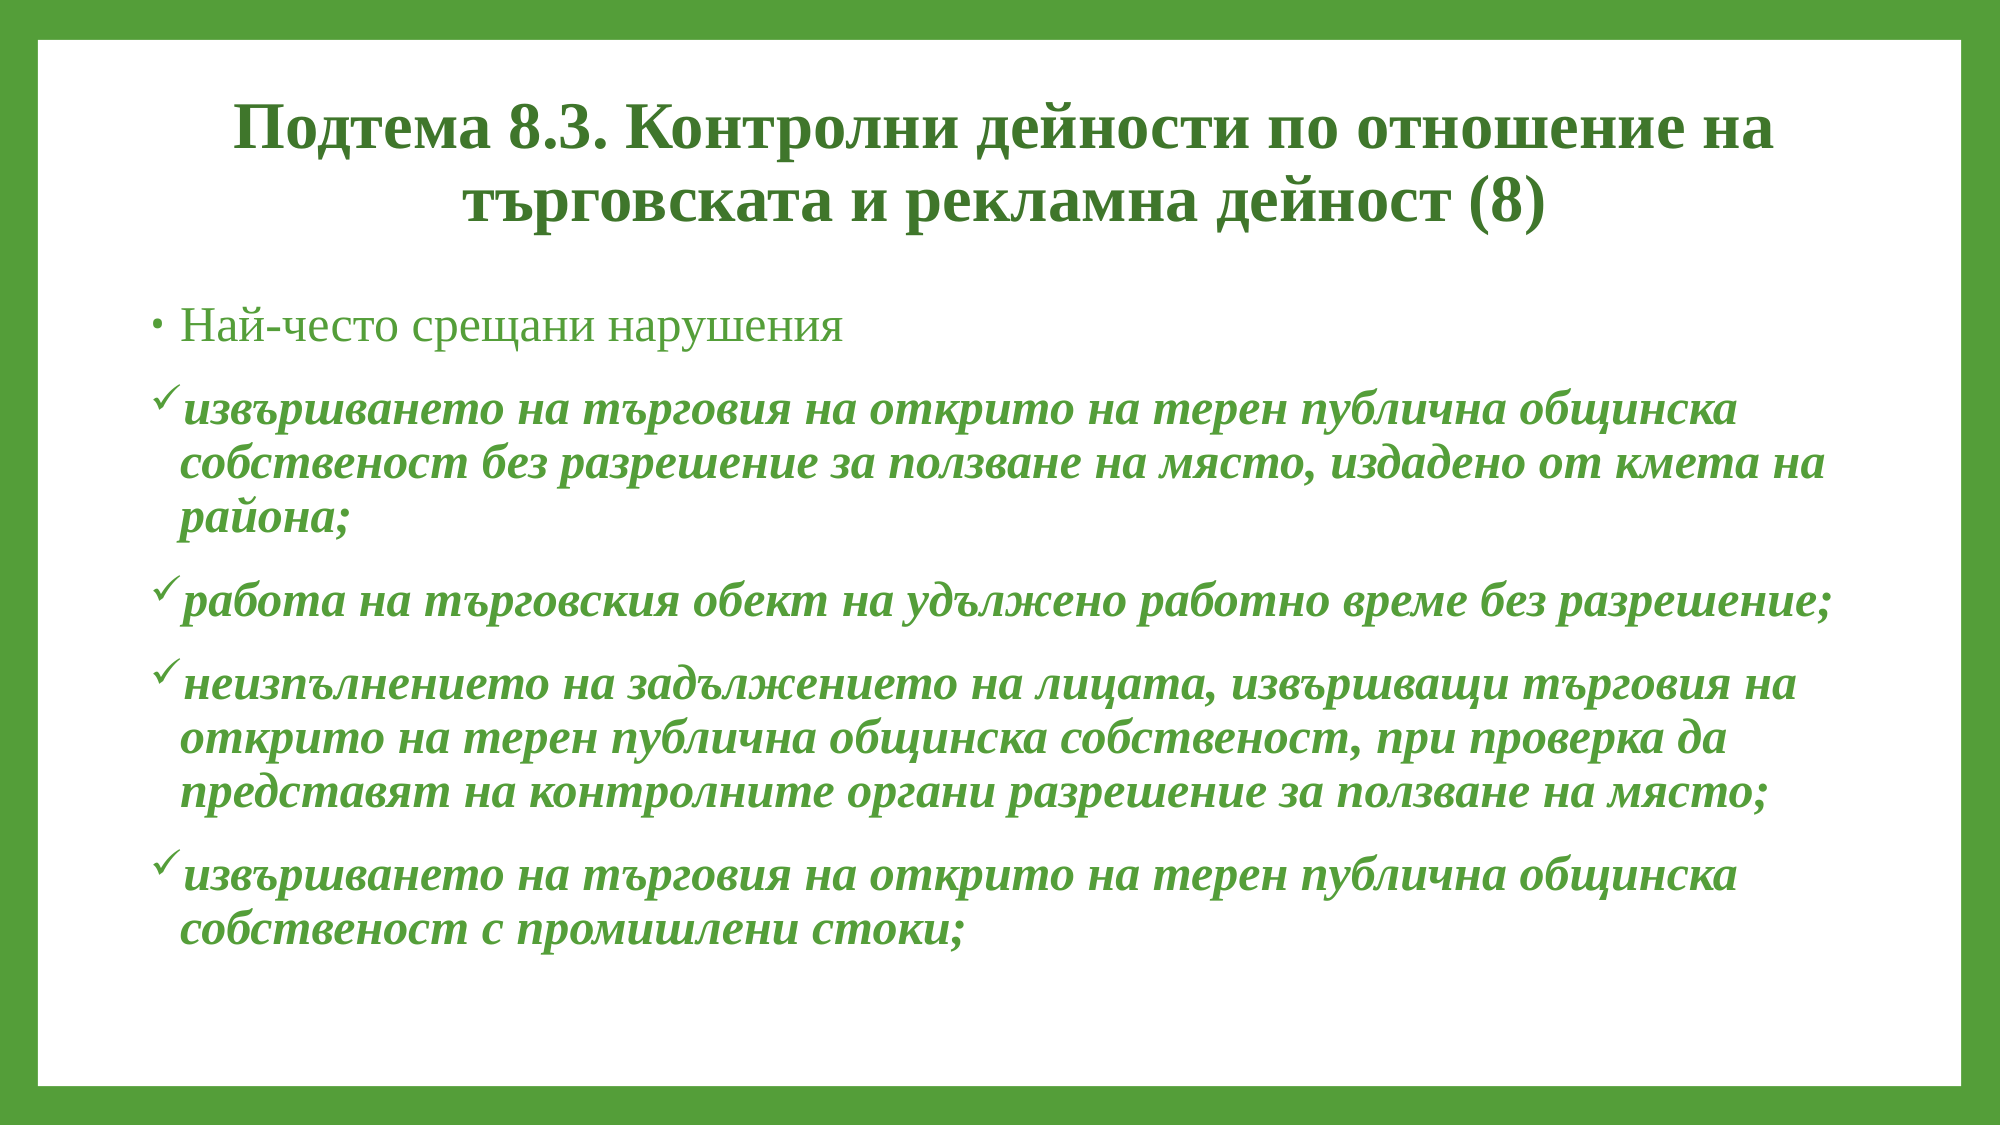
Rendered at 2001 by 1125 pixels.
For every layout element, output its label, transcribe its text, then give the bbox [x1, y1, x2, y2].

list Най-често срещани нарушения извършването на търговия на открито на терен публична общинска собственост без разрешение за ползване на място, издадено от кмета на района; работа на търговския обект на удължено работно време без разрешение; неизпълнението на задължението на лицата, извършващи търговия на открито на терен публична общинска собственост, при проверка да представят на контролните органи разрешение за ползване на място; извършването на търговия на открито на терен публична общинска собственост с промишлени стоки; [127, 291, 1883, 1041]
title Подтема 8.3. Контролни дейности по отношение на търговската и рекламна дейност (8) [127, 60, 1883, 267]
